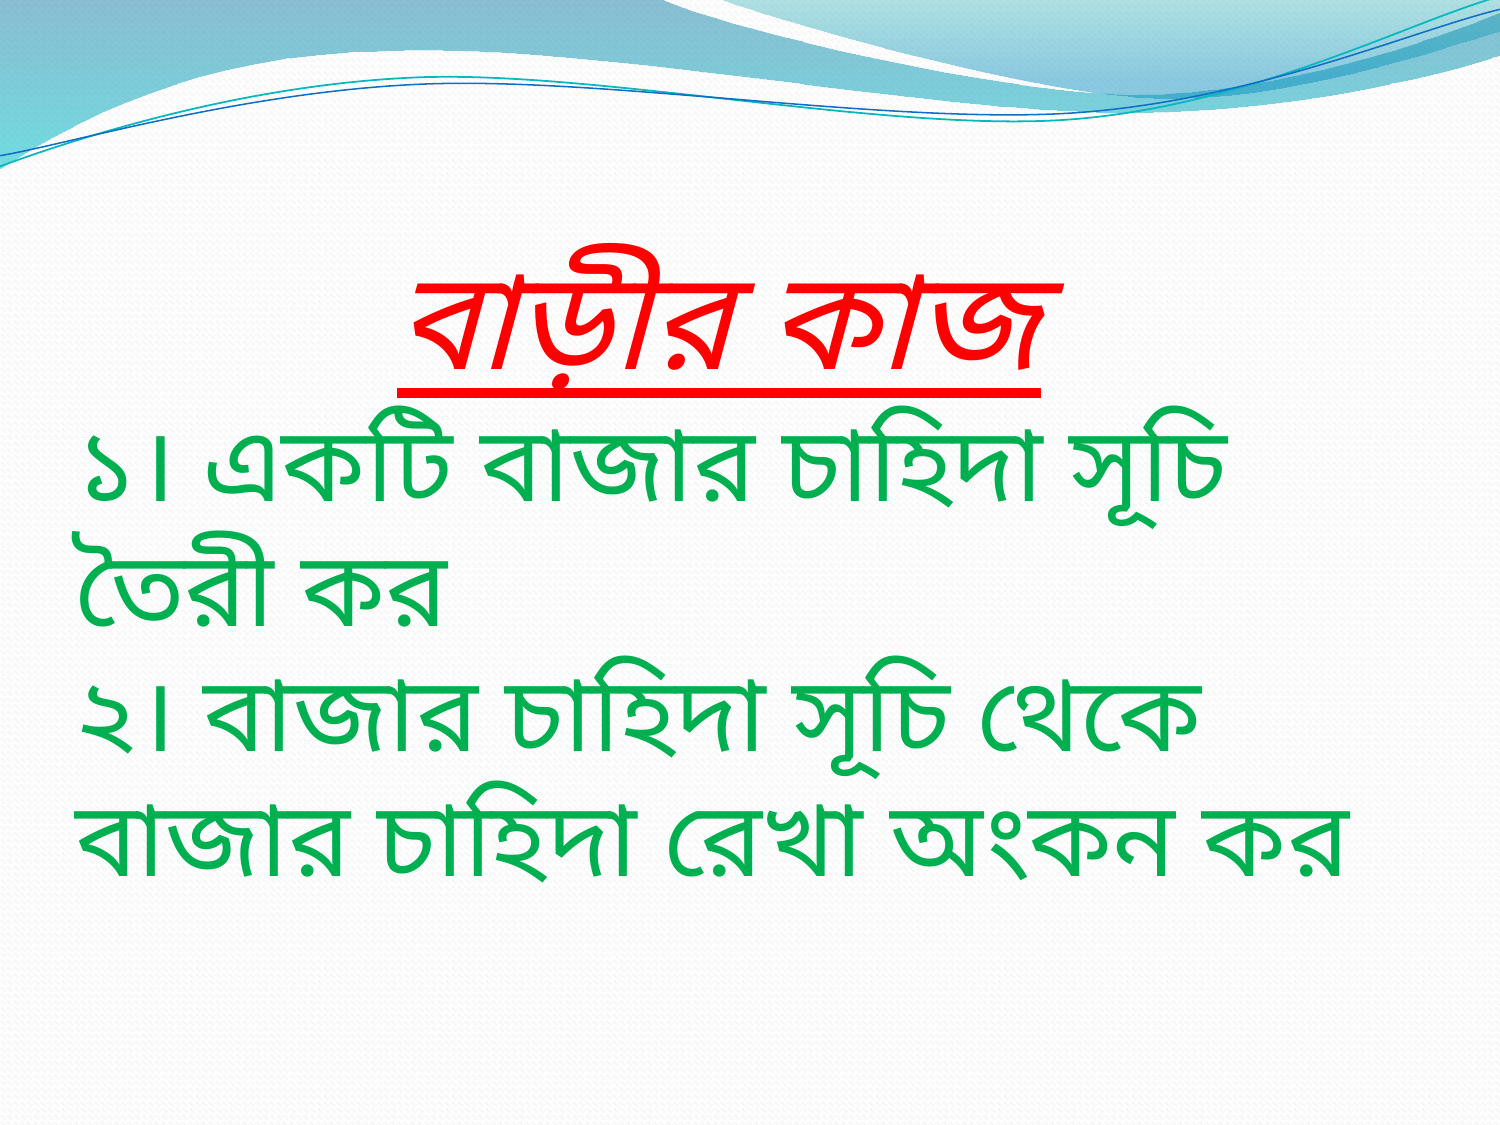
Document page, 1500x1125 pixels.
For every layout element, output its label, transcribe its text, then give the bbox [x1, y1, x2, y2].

title বাড়ীর কাজ ১। একটি বাজার চাহিদা সূচি তৈরী কর ২। বাজার চাহিদা সূচি থেকে বাজার চাহিদা রেখা অংকন কর [75, 45, 1425, 1063]
